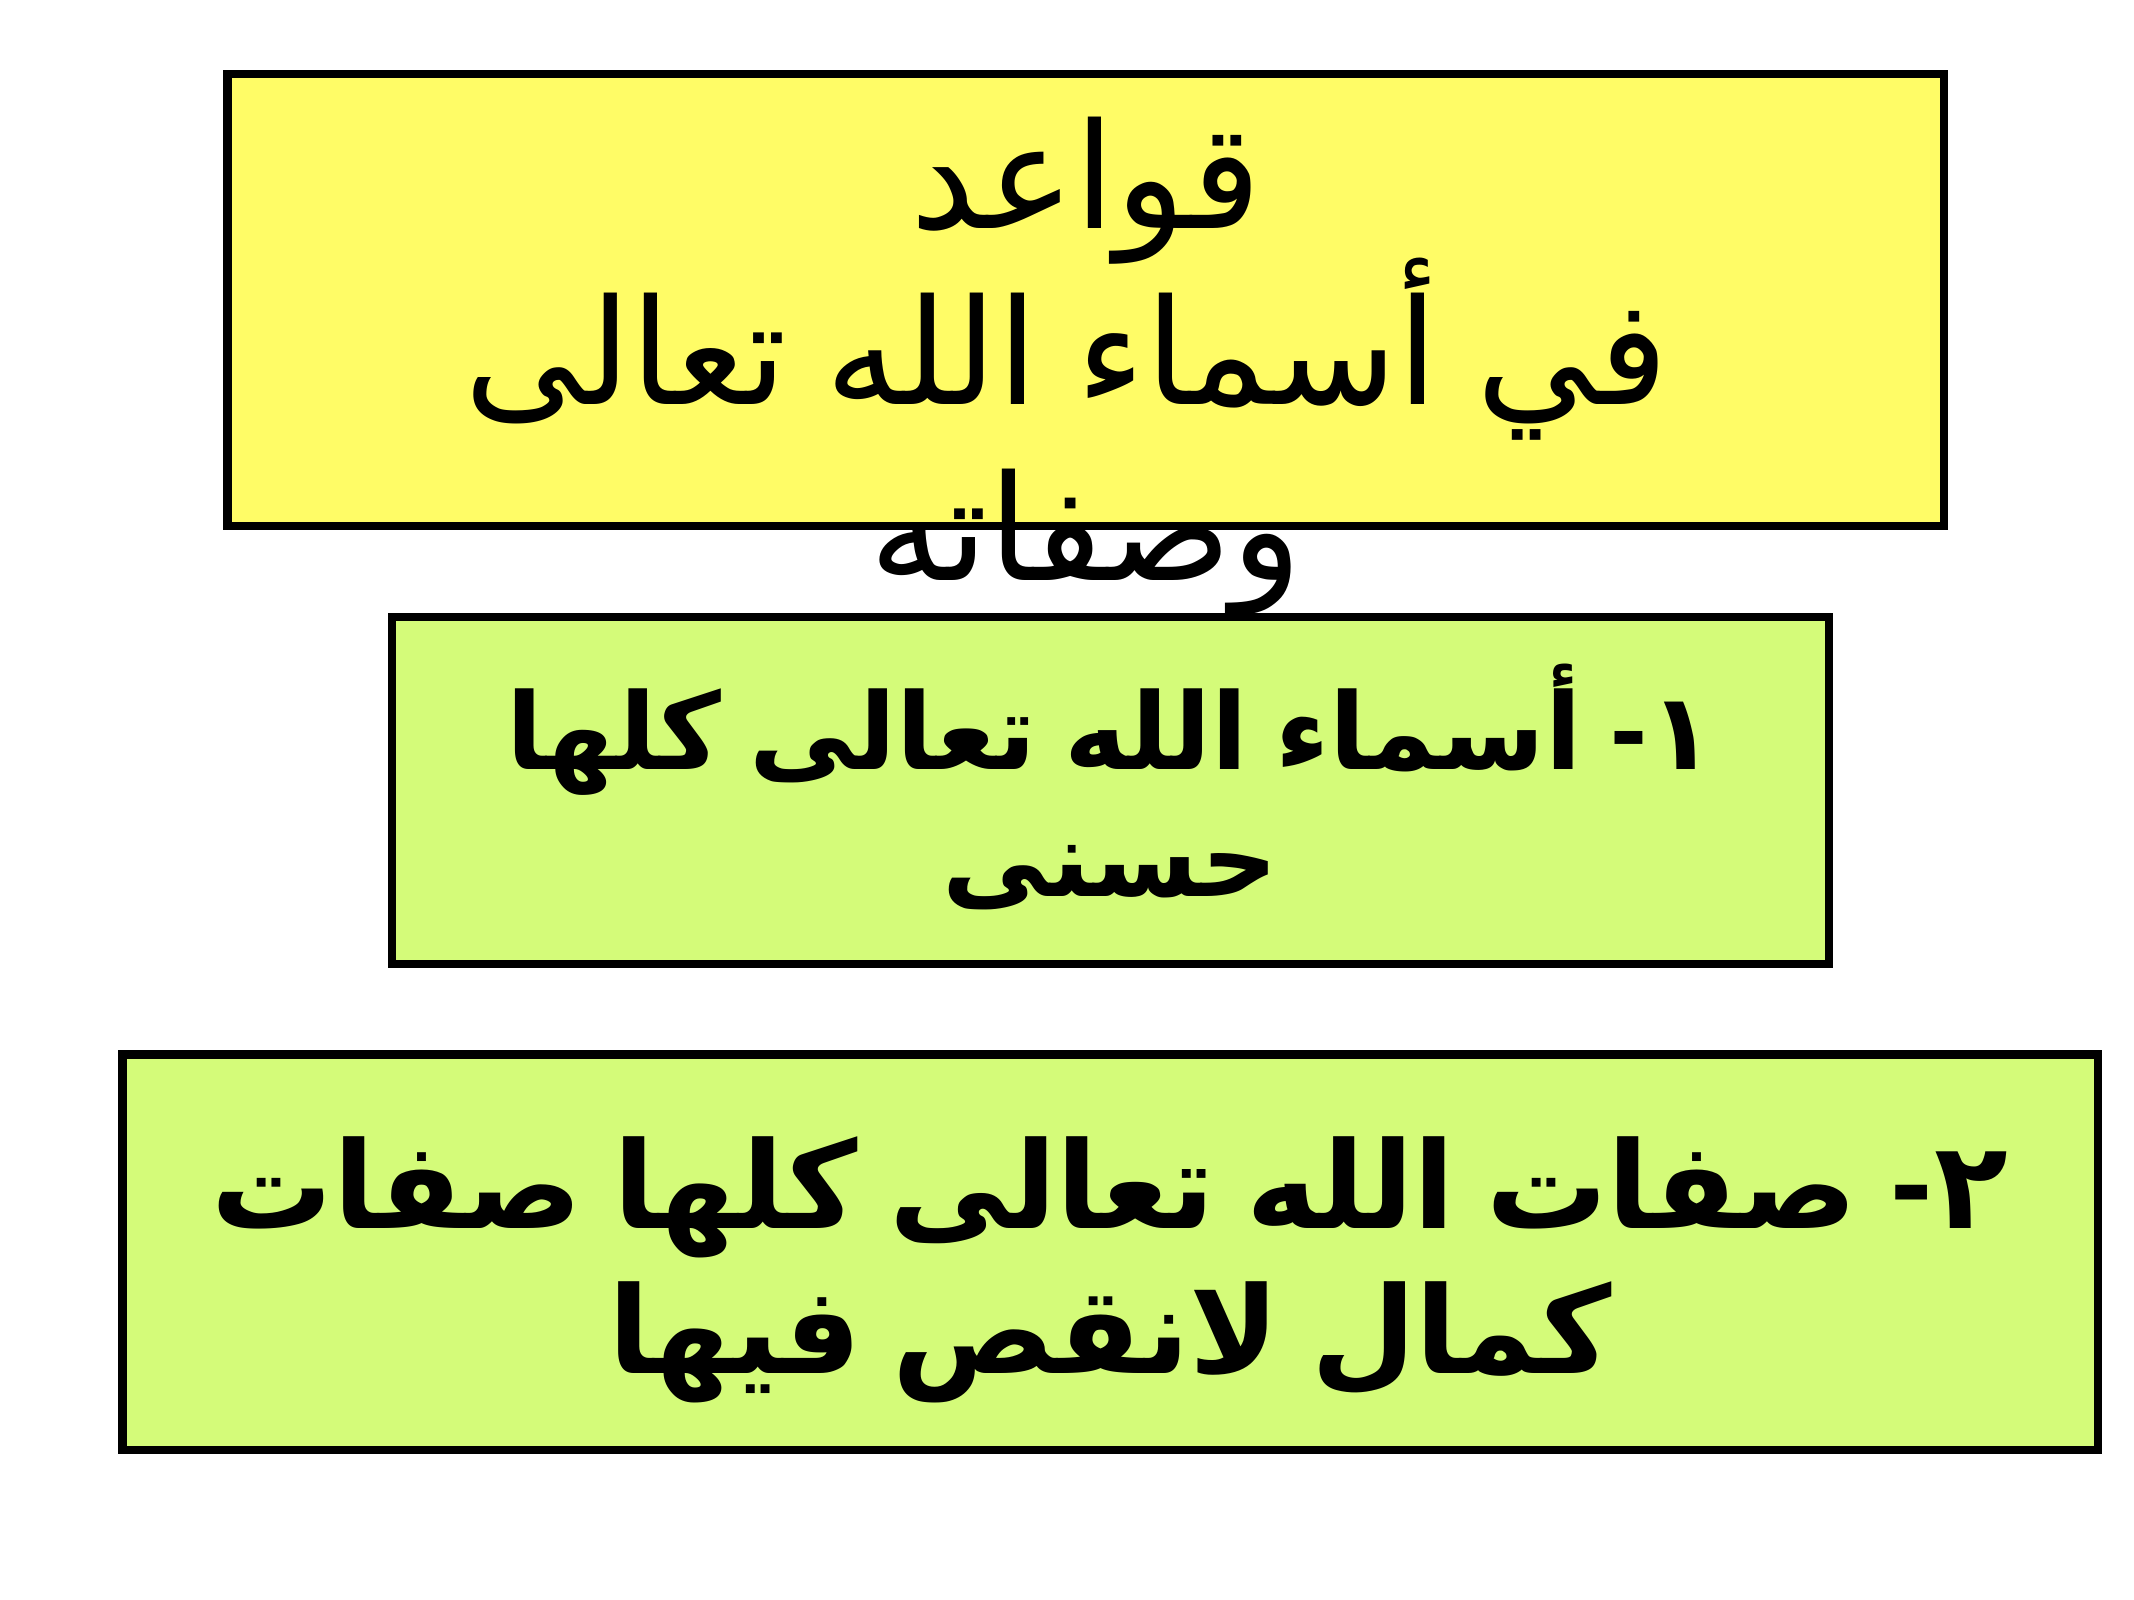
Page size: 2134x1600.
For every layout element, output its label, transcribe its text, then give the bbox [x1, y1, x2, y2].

text_box ٢- صفات الله تعالى كلها صفات كمال لانقص فيها [122, 1054, 2098, 1450]
text_box ١- أسماء الله تعالى كلها حسنى [391, 616, 1829, 964]
subtitle قواعد في أسماء الله تعالى وصفاته [227, 73, 1945, 527]
